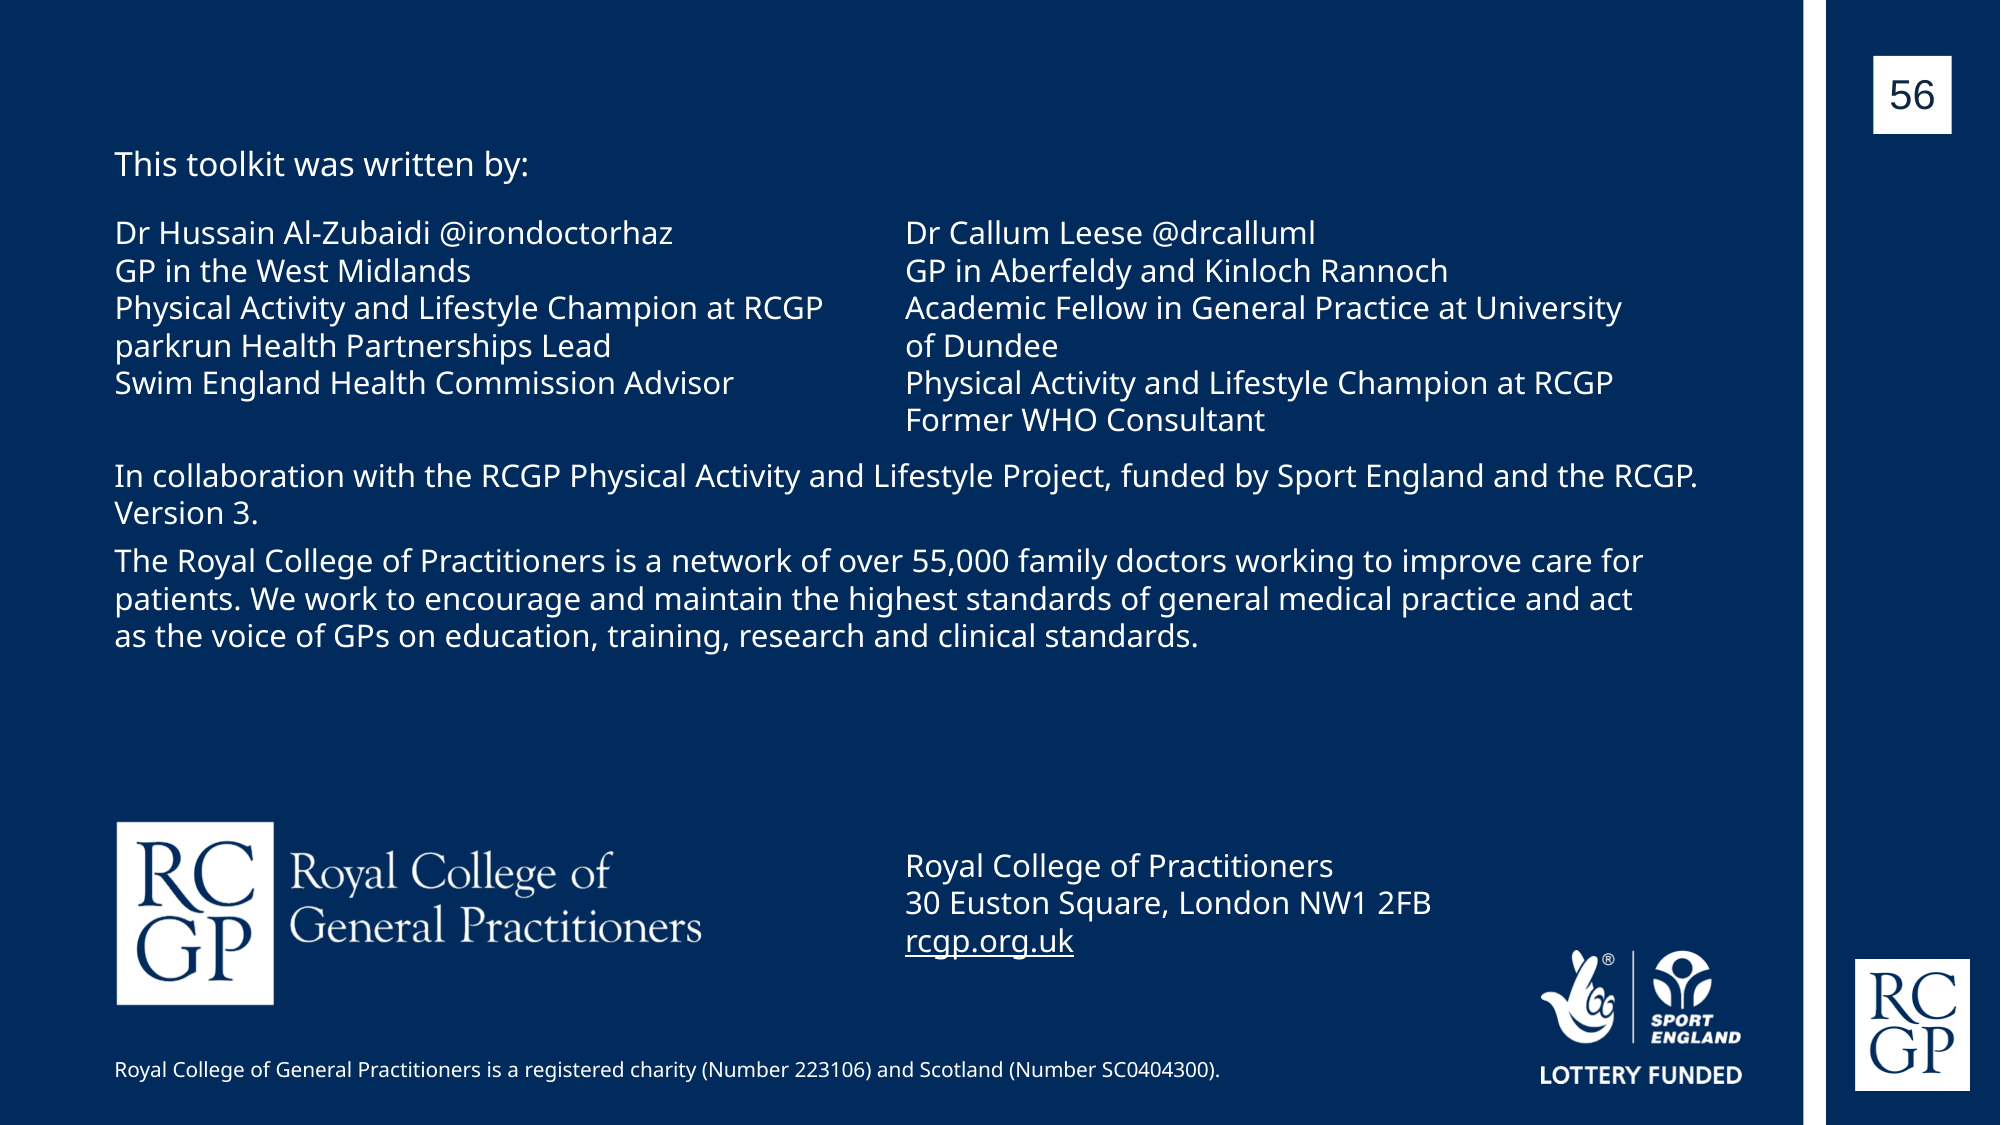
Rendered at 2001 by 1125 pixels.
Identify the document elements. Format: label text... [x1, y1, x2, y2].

text_box [0, 0, 1805, 1125]
text_box Dr Hussain Al-Zubaidi @irondoctorhaz GP in the West Midlands Physical Activity and Lifestyle Champion at RCGP parkrun Health Partnerships Lead Swim England Health Commission Advisor [99, 205, 868, 448]
text_box This toolkit was written by: [99, 135, 1730, 231]
text_box The Royal College of Practitioners is a network of over 55,000 family doctors working to improve care for patients. We work to encourage and maintain the highest standards of general medical practice and act as the voice of GPs on education, training, research and clinical standards. [99, 534, 1685, 737]
picture [1540, 950, 1742, 1084]
text_box In collaboration with the RCGP Physical Activity and Lifestyle Project, funded by Sport England and the RCGP. Version 3. [99, 448, 1766, 576]
picture [24, 730, 794, 1098]
text_box Royal College of Practitioners 30 Euston Square, London NW1 2FB rcgp.org.uk [890, 838, 1796, 971]
text_box Dr Callum Leese @drcalluml GP in Aberfeldy and Kinloch Rannoch Academic Fellow in General Practice at University of Dundee Physical Activity and Lifestyle Champion at RCGP Former WHO Consultant [890, 205, 1825, 556]
text_box Royal College of General Practitioners is a registered charity (Number 223106) and Scotland (Number SC0404300). [794, 1048, 1766, 1089]
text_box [1825, 0, 2000, 1125]
